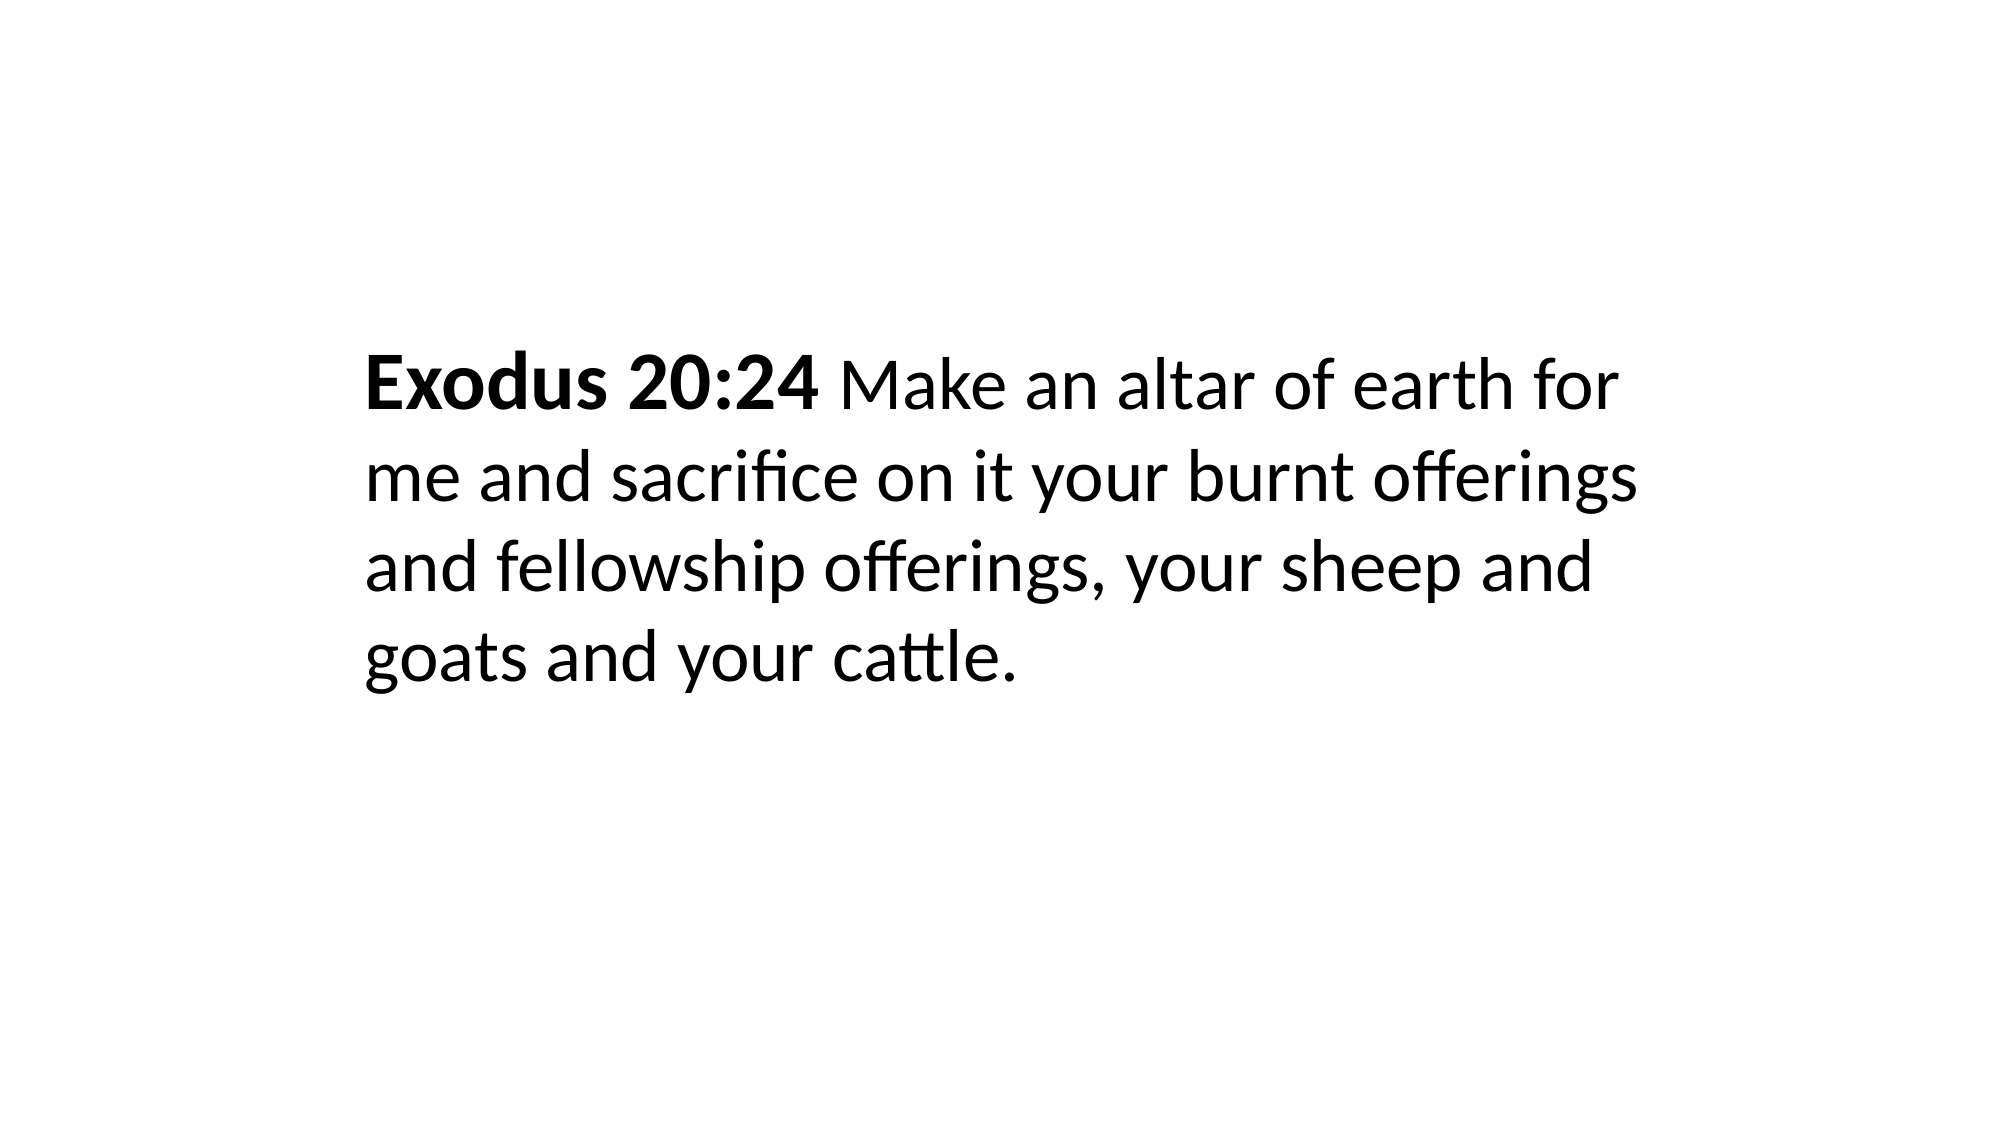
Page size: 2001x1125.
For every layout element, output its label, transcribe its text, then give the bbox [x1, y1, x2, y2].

text_box Exodus 20:24 Make an altar of earth for me and sacrifice on it your burnt offerings and fellowship offerings, your sheep and goats and your cattle. [350, 318, 1717, 704]
